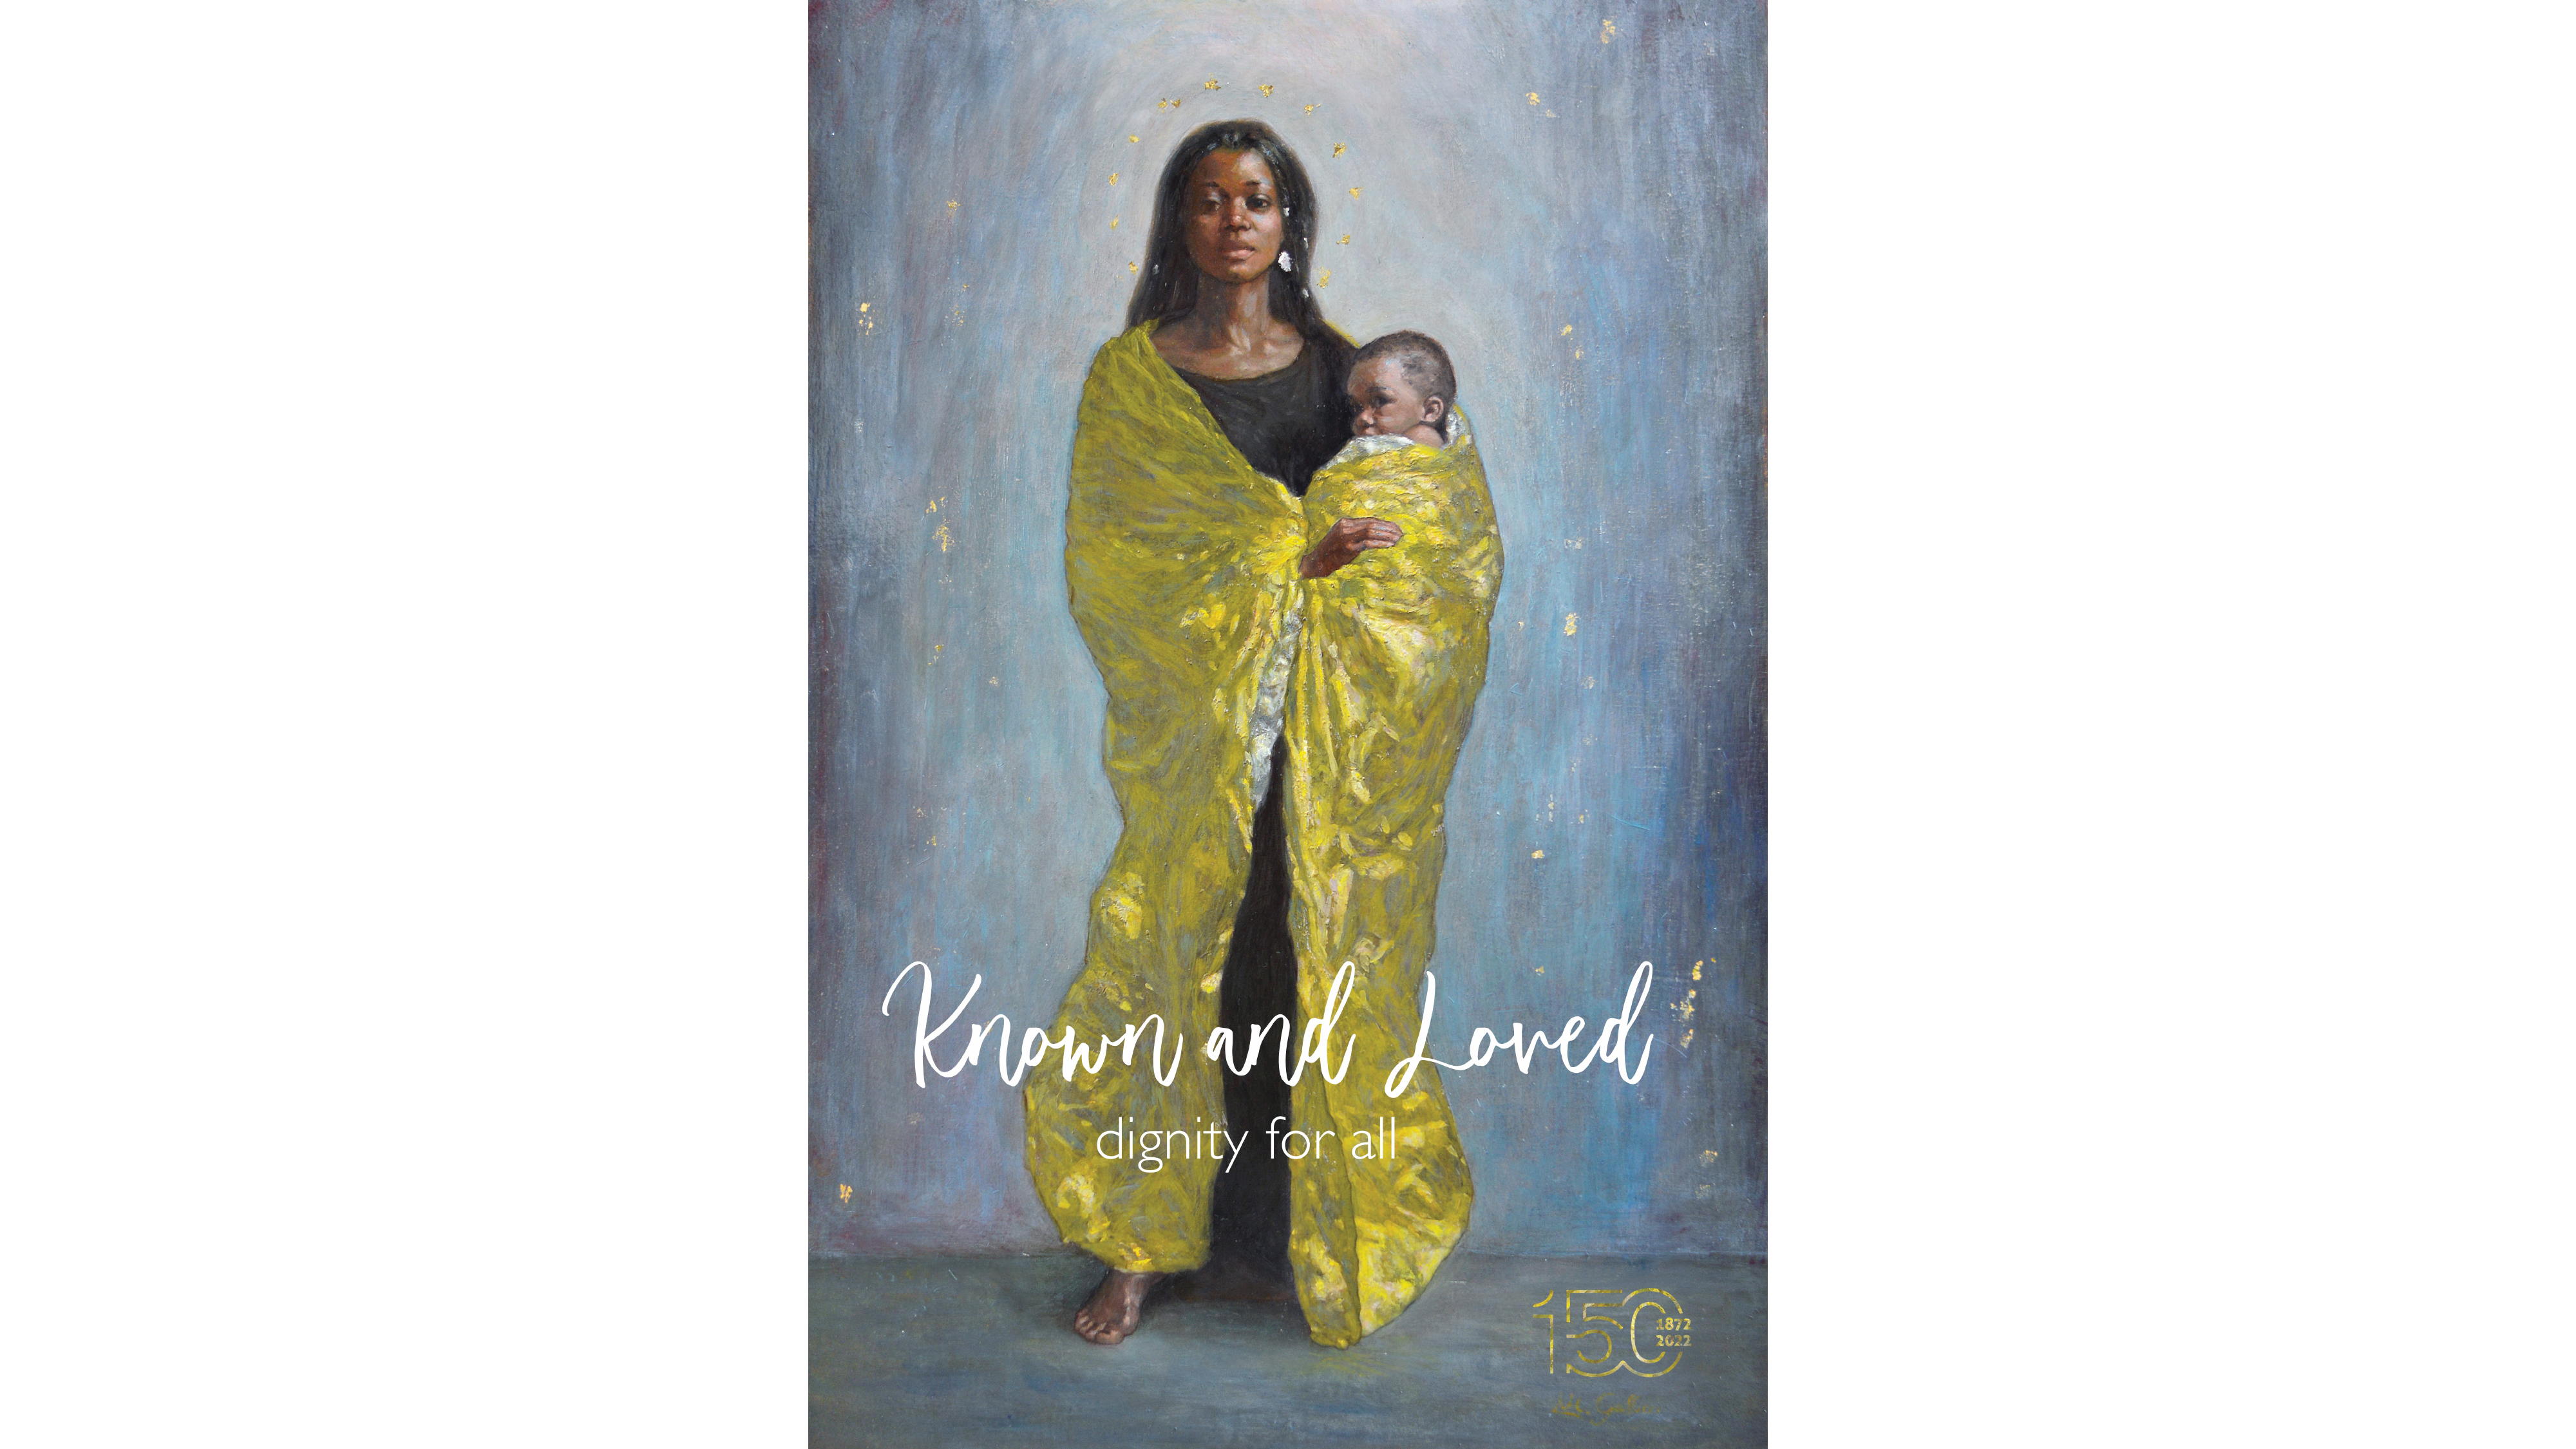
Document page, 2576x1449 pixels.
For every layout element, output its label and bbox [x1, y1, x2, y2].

picture [808, 0, 1768, 1449]
